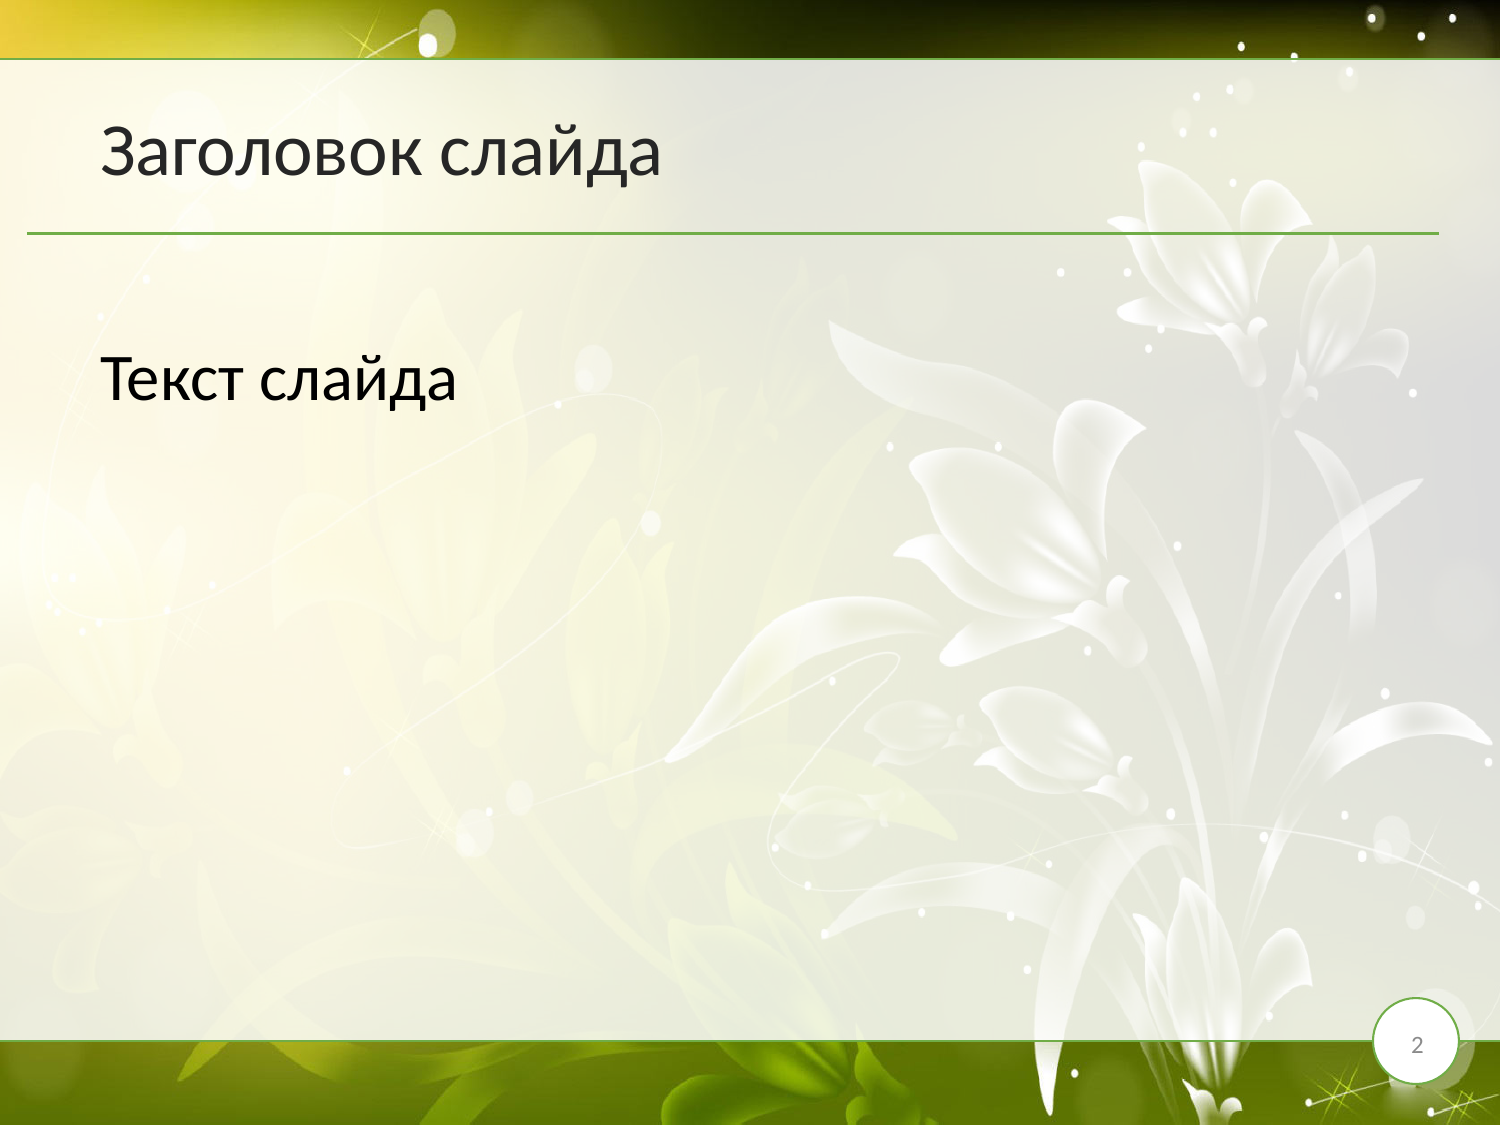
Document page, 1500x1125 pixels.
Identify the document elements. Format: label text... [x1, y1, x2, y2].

picture [0, 0, 1500, 58]
text_box Заголовок слайда [85, 93, 970, 199]
picture [0, 1042, 1500, 1125]
text_box [1382, 996, 1460, 1086]
text_box Текст слайда [85, 326, 1279, 422]
text_box [0, 58, 1500, 1042]
slide_number 2 [1361, 1013, 1439, 1074]
